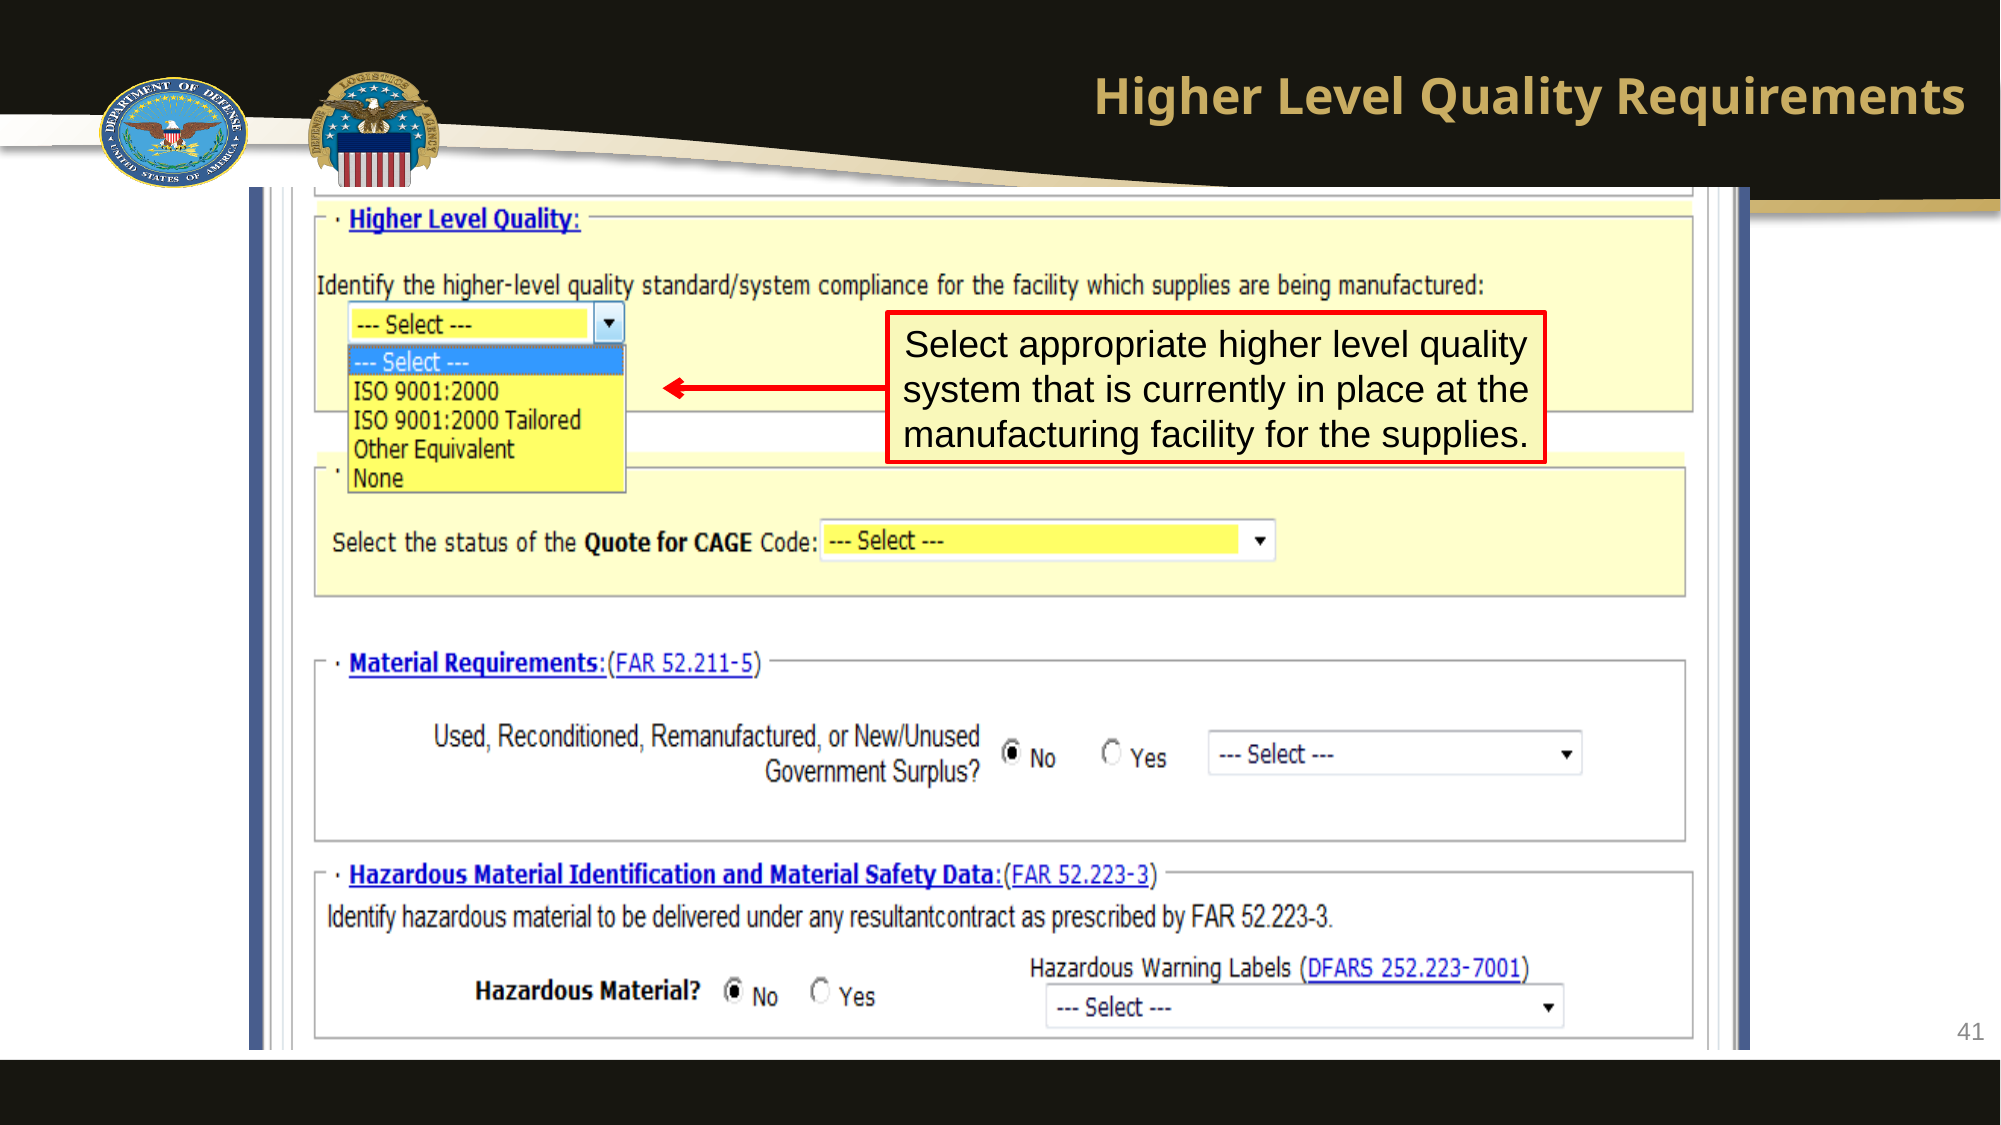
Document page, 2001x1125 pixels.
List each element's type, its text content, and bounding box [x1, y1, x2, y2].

picture [249, 70, 1750, 1050]
picture [99, 77, 248, 188]
text_box Higher Level Quality Requirements [512, 56, 1982, 119]
